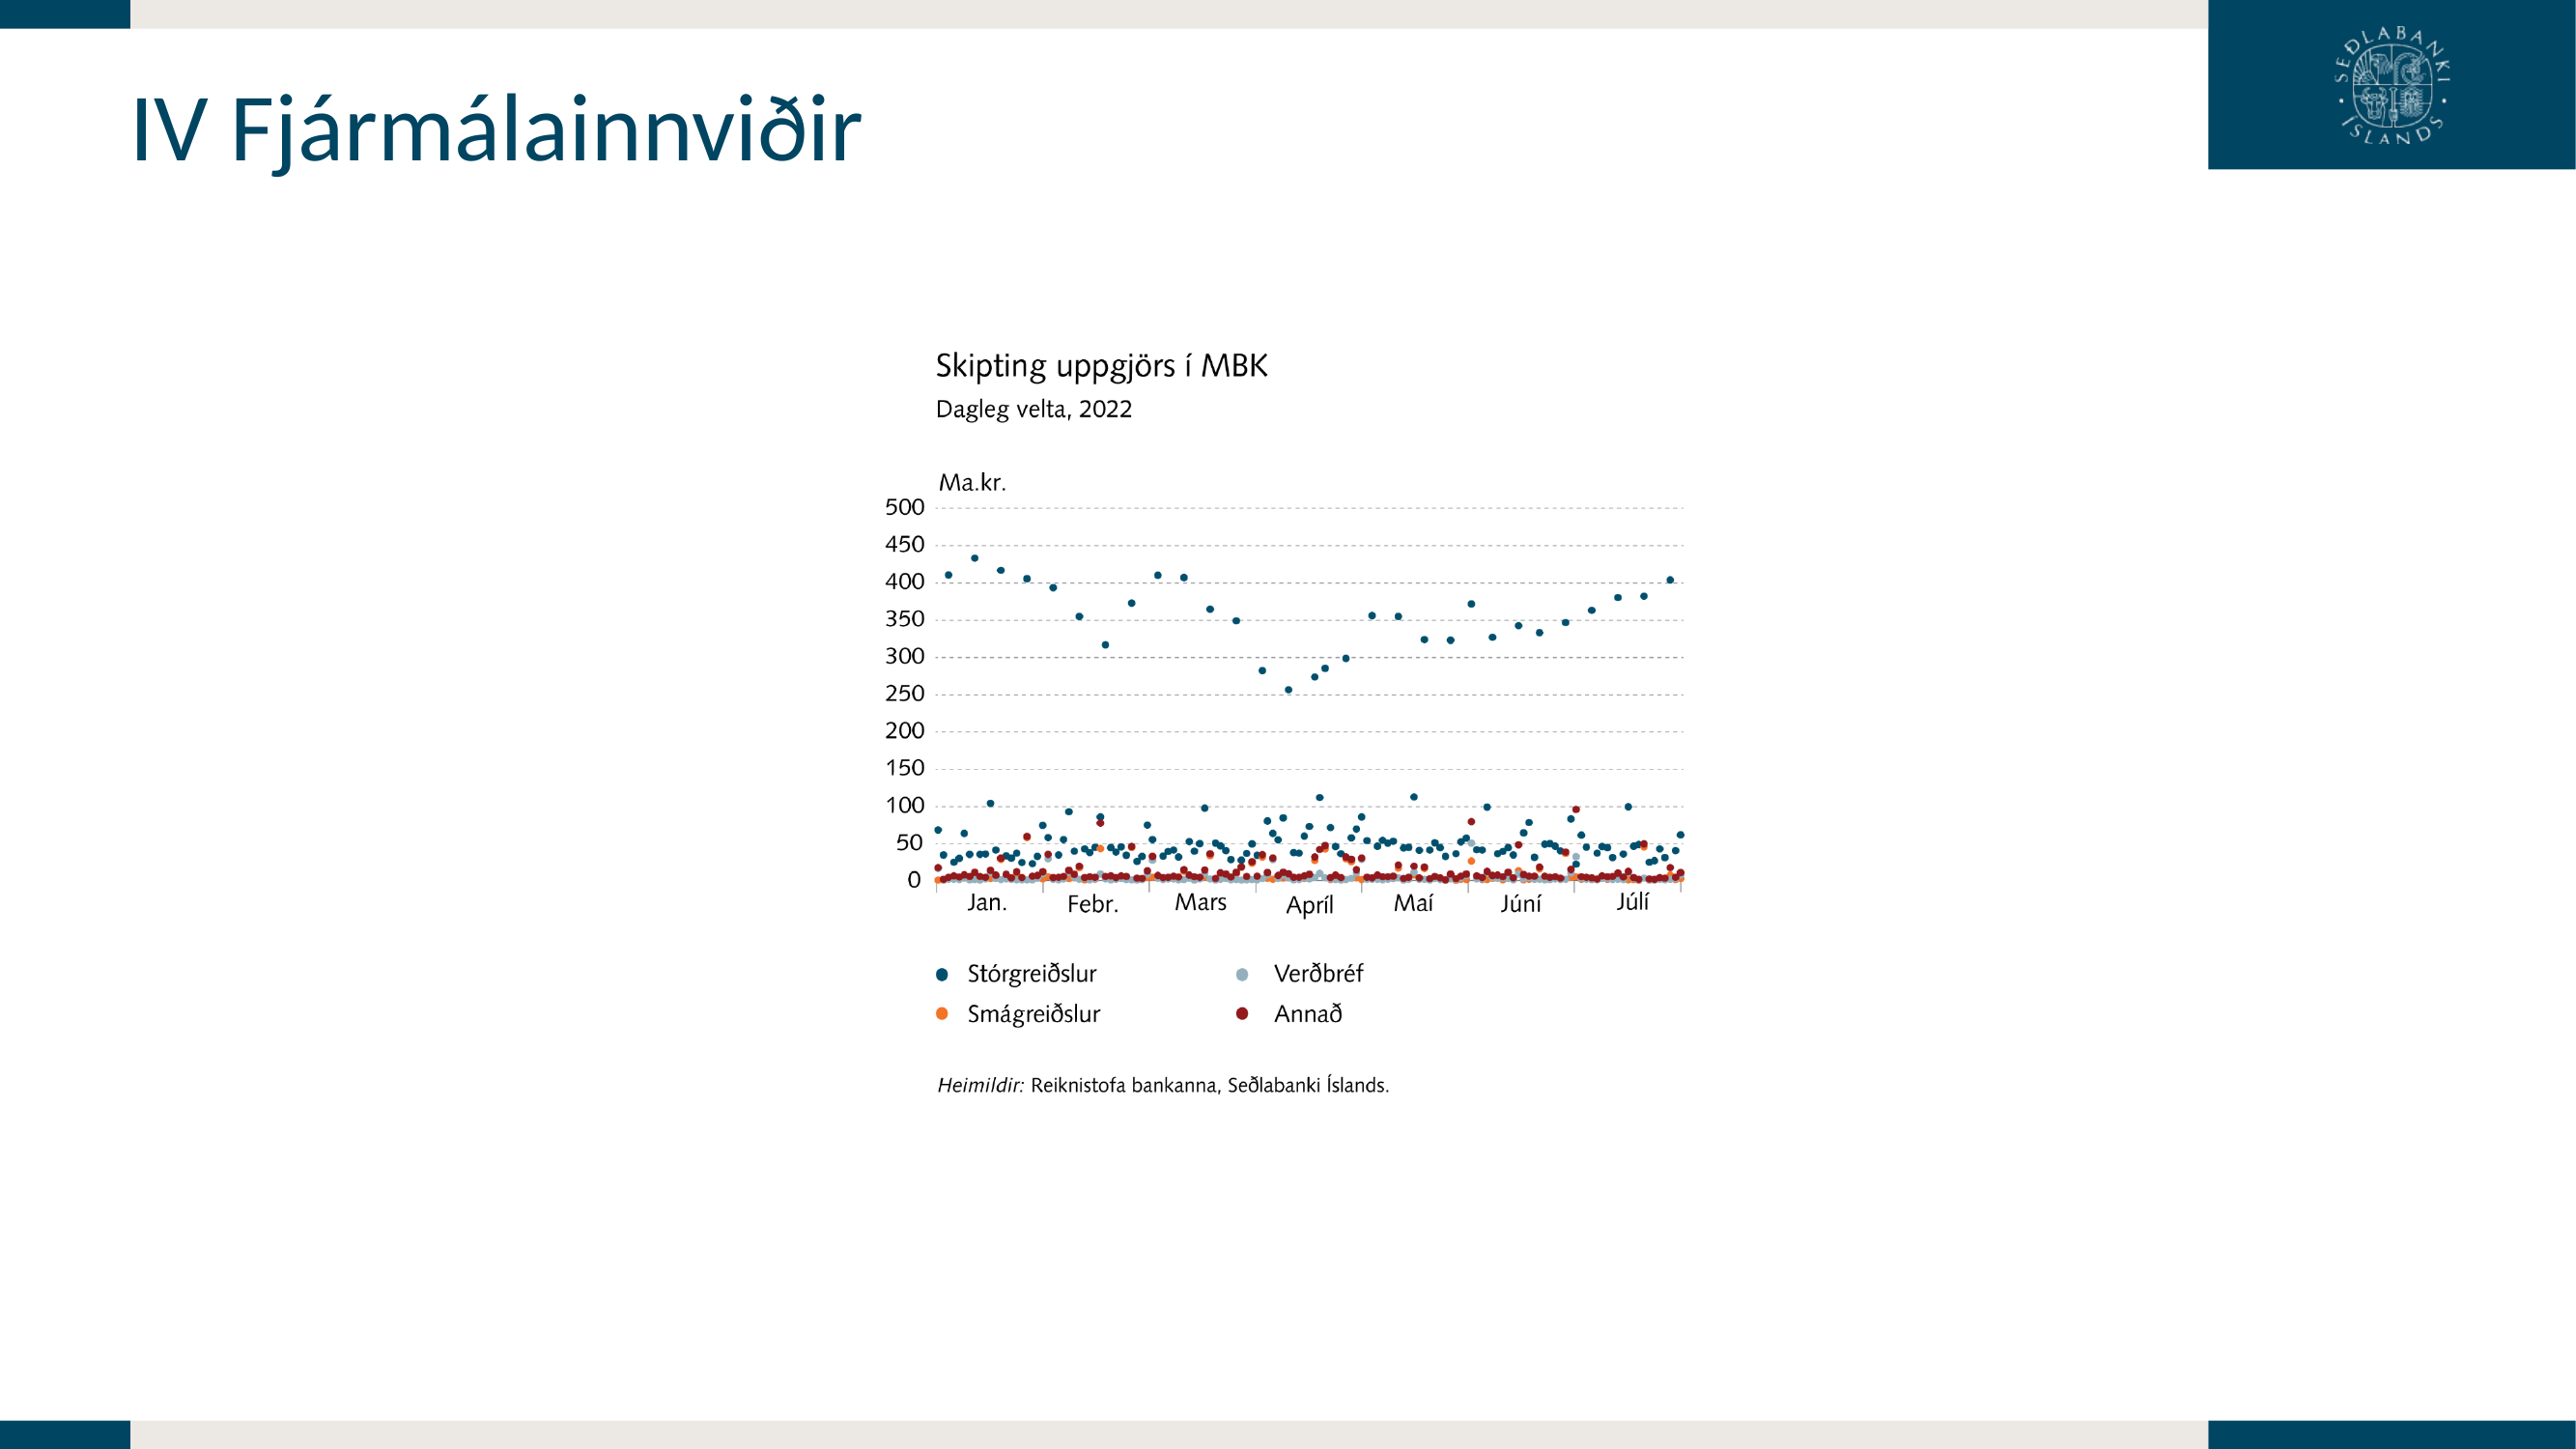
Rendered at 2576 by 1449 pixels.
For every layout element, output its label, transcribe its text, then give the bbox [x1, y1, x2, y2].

picture [884, 349, 1691, 1100]
title IV Fjármálainnviðir [129, 86, 2178, 290]
